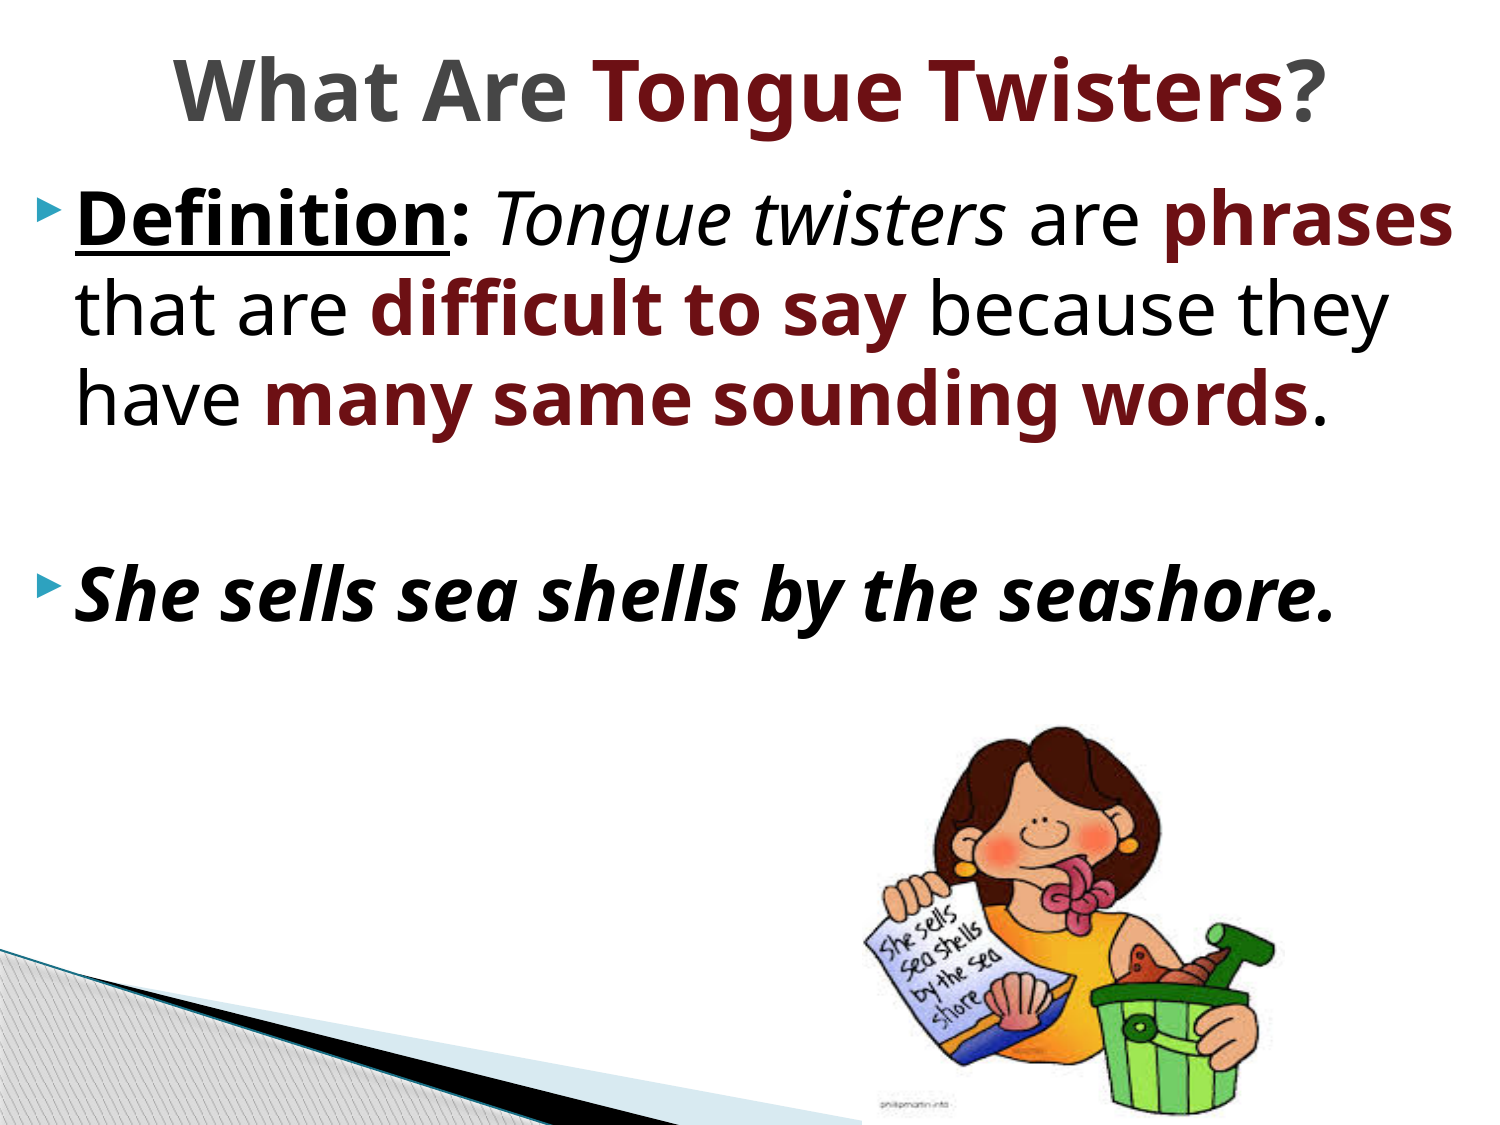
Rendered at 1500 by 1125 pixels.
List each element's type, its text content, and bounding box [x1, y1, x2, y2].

picture [862, 724, 1285, 1125]
title What Are Tongue Twisters? [75, 0, 1425, 175]
list Definition: Tongue twisters are phrases that are difficult to say because they have many same sounding words. She sells sea shells by the seashore. [0, 162, 1500, 1125]
